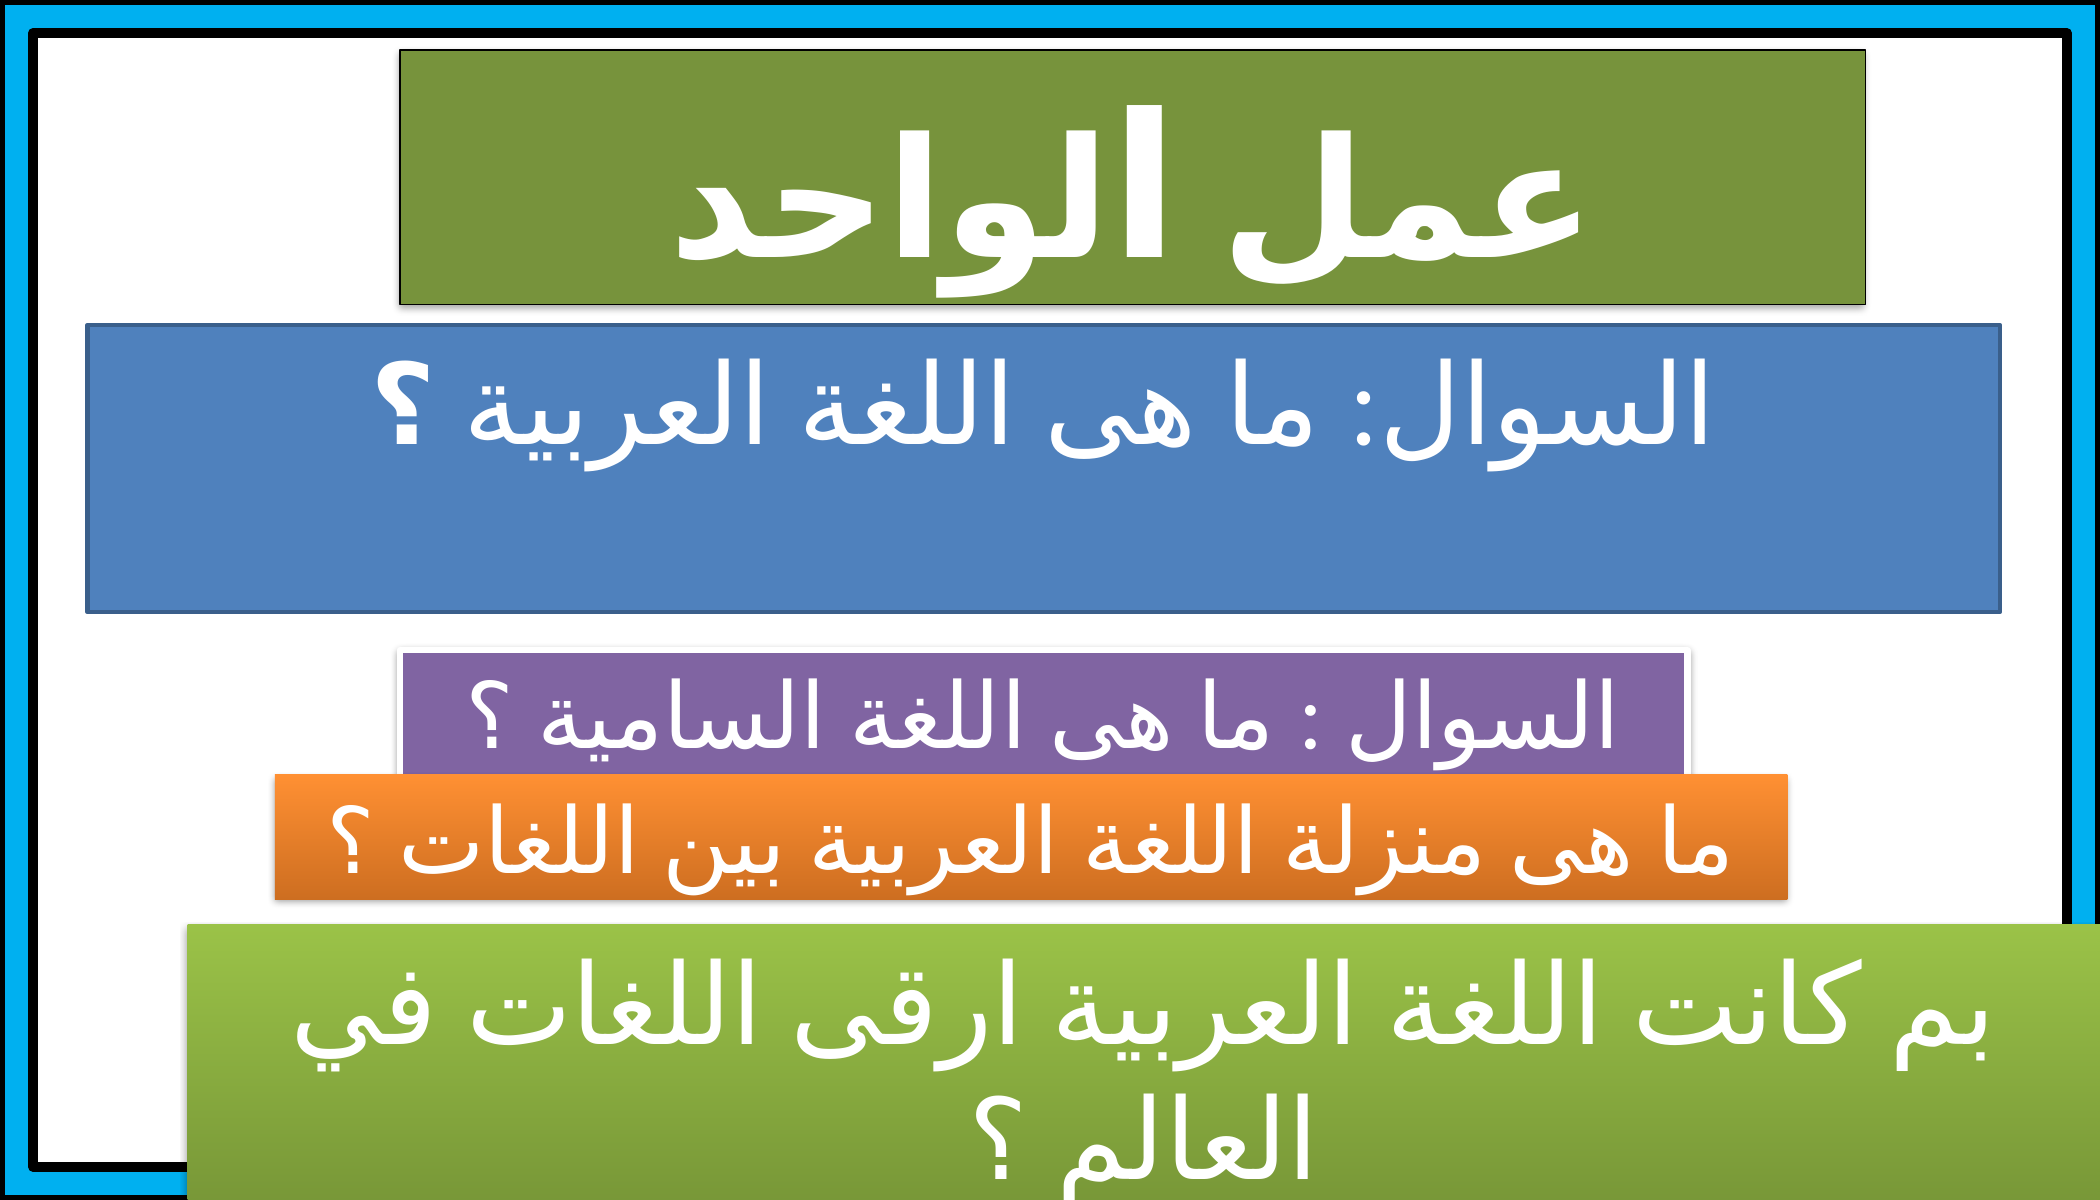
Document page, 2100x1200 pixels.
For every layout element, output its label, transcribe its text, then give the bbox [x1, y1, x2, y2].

text_box عمل الواحد [399, 49, 1866, 305]
text_box بم كانت اللغة العربية ارقى اللغات في العالم ؟ [187, 924, 2100, 1200]
text_box السوال: ما هى اللغة العربية ؟ [85, 323, 2002, 614]
text_box ما هى منزلة اللغة العربية بين اللغات ؟ [274, 774, 1788, 900]
text_box السوال : ما هى اللغة السامية ؟ للمسلمييييييييييييي؟ [397, 647, 1691, 772]
